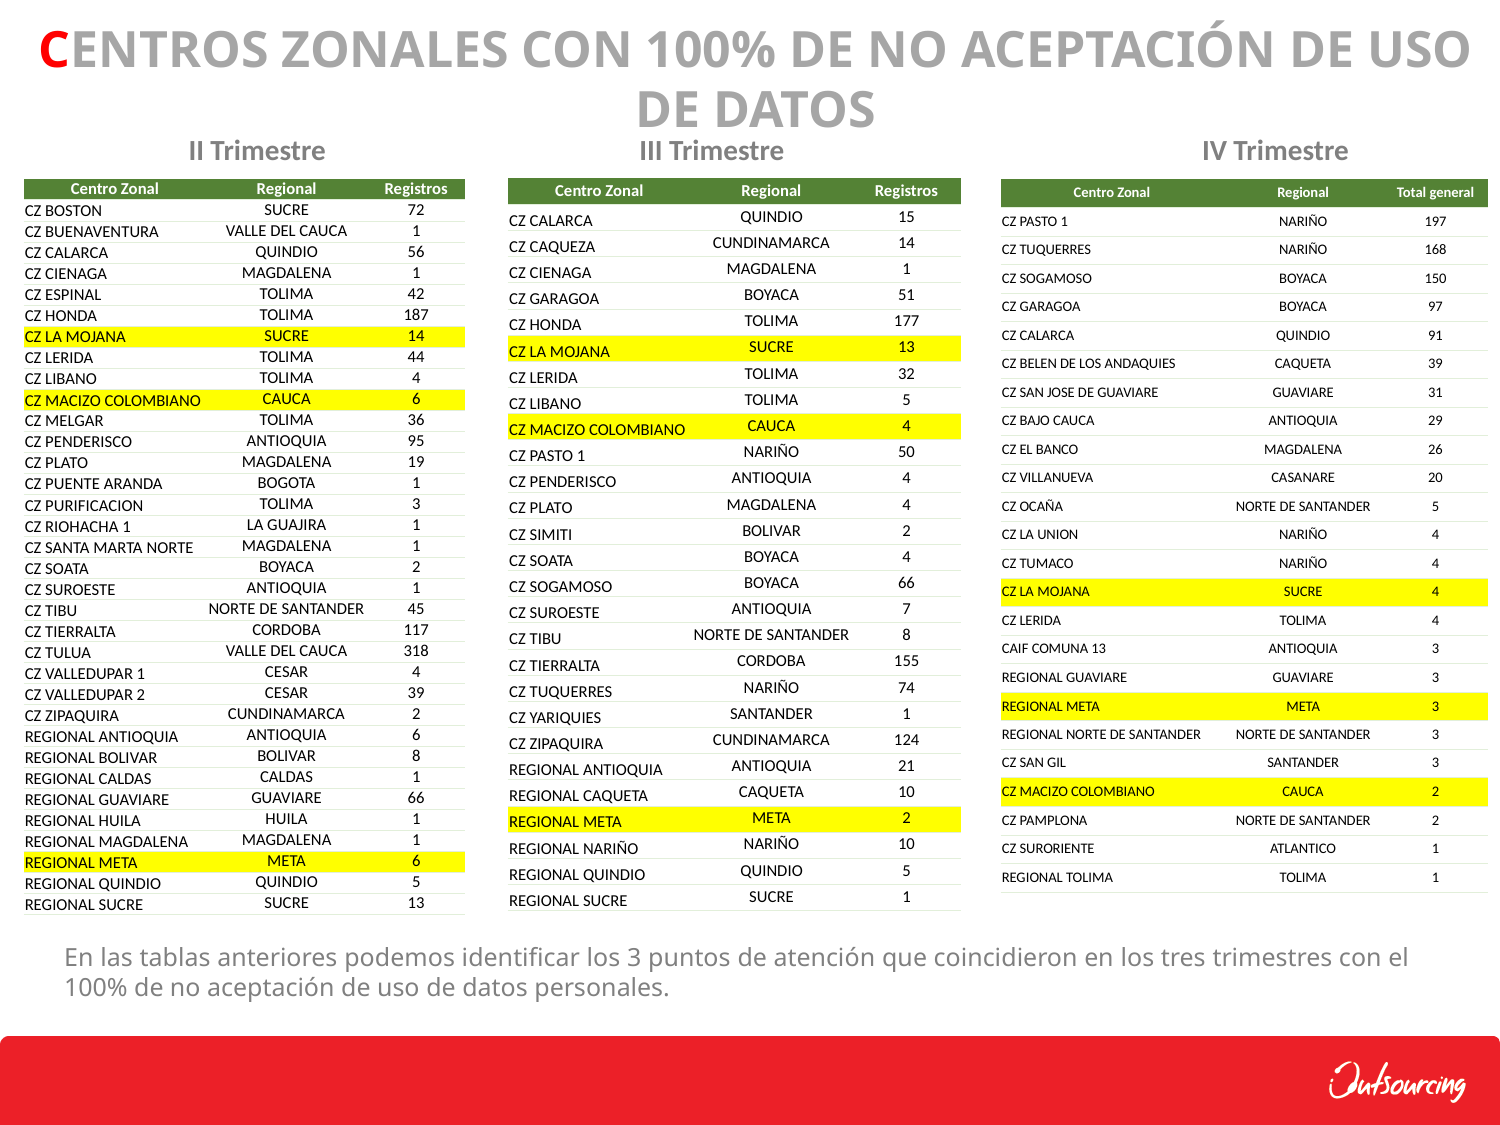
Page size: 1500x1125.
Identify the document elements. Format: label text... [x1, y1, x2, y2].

table_cell TOLIMA [206, 411, 367, 431]
table_cell NARIÑO [1223, 208, 1383, 236]
picture [0, 1036, 1500, 1125]
table_cell 1 [367, 579, 465, 599]
table_cell CZ TIBU [508, 623, 690, 649]
table_cell 56 [367, 243, 465, 263]
table_cell REGIONAL NORTE DE SANTANDER [1001, 721, 1223, 749]
table_header Centro Zonal [1001, 179, 1223, 207]
table_cell 2 [853, 807, 961, 832]
table_cell NARIÑO [1223, 522, 1383, 549]
table_cell TOLIMA [206, 285, 367, 305]
table_cell META [206, 852, 367, 872]
table_cell NORTE DE SANTANDER [206, 600, 367, 620]
table_cell REGIONAL CAQUETA [508, 780, 690, 806]
table_cell CZ CALARCA [1001, 322, 1223, 350]
table_header Total general [1383, 179, 1488, 207]
table_cell NARIÑO [690, 833, 853, 858]
table_cell NARIÑO [1223, 237, 1383, 264]
table_cell 10 [853, 780, 961, 806]
table_cell MAGDALENA [1223, 436, 1383, 464]
table_cell 74 [853, 676, 961, 701]
table_cell CZ MACIZO COLOMBIANO [1001, 778, 1223, 806]
table_cell 150 [1383, 265, 1488, 293]
title CENTROS ZONALES CON 100% DE NO ACEPTACIÓN DE USO DE DATOS [23, 9, 1488, 213]
table_header Regional [1223, 179, 1383, 207]
table_cell REGIONAL NARIÑO [508, 833, 690, 858]
table_cell CZ PAMPLONA [1001, 807, 1223, 835]
table_cell 8 [853, 623, 961, 649]
table_cell BOYACA [206, 558, 367, 578]
table_cell QUINDIO [690, 859, 853, 884]
table_cell CZ GARAGOA [1001, 294, 1223, 321]
table_cell TOLIMA [690, 362, 853, 387]
table_cell ANTIOQUIA [206, 579, 367, 599]
table_cell TOLIMA [1223, 864, 1383, 892]
table_cell TOLIMA [690, 310, 853, 335]
table_cell CZ LERIDA [1001, 607, 1223, 635]
table_cell SUCRE [206, 894, 367, 914]
table_cell CZ BUENAVENTURA [24, 222, 206, 242]
table_cell 3 [1383, 693, 1488, 720]
table_cell SUCRE [690, 336, 853, 361]
table_cell REGIONAL TOLIMA [1001, 864, 1223, 892]
table_cell TOLIMA [206, 348, 367, 368]
table_cell 4 [1383, 607, 1488, 635]
table_cell BOLIVAR [206, 747, 367, 767]
table_cell CZ SUROESTE [508, 597, 690, 622]
table_cell 39 [1383, 351, 1488, 378]
table_cell 4 [853, 493, 961, 518]
table_cell REGIONAL MAGDALENA [24, 831, 206, 851]
table_cell REGIONAL META [508, 807, 690, 832]
table_cell QUINDIO [206, 873, 367, 893]
table_cell 1 [367, 537, 465, 557]
table_cell MAGDALENA [690, 493, 853, 518]
table_cell ANTIOQUIA [690, 597, 853, 622]
table_cell 3 [1383, 750, 1488, 777]
table_cell CZ SIMITI [508, 519, 690, 544]
table_cell 3 [367, 495, 465, 515]
table_cell 5 [853, 859, 961, 884]
table_cell QUINDIO [206, 243, 367, 263]
table_cell CZ BOSTON [24, 200, 206, 221]
table_header Registros [367, 179, 465, 199]
table_cell CUNDINAMARCA [690, 231, 853, 256]
table_cell CZ LA UNION [1001, 522, 1223, 549]
table_cell CZ EL BANCO [1001, 436, 1223, 464]
table_cell NORTE DE SANTANDER [690, 623, 853, 649]
table_cell ANTIOQUIA [1223, 636, 1383, 663]
table_header Regional [206, 179, 367, 199]
table_cell CORDOBA [690, 650, 853, 675]
table_cell CESAR [206, 663, 367, 683]
table_cell 91 [1383, 322, 1488, 350]
table_cell REGIONAL META [1001, 693, 1223, 720]
table_cell 39 [367, 684, 465, 704]
table_cell NORTE DE SANTANDER [1223, 721, 1383, 749]
table_cell CZ SOGAMOSO [1001, 265, 1223, 293]
table_cell 20 [1383, 465, 1488, 492]
table_cell 1 [367, 516, 465, 536]
table_cell BOLIVAR [690, 519, 853, 544]
table_header Centro Zonal [508, 178, 690, 204]
table_cell 66 [853, 571, 961, 596]
table_cell 19 [367, 453, 465, 473]
table_header Registros [853, 178, 961, 204]
table_cell CZ SOGAMOSO [508, 571, 690, 596]
table_cell 4 [853, 414, 961, 439]
table_cell REGIONAL CALDAS [24, 768, 206, 788]
table_cell CZ ZIPAQUIRA [508, 728, 690, 753]
table_cell 32 [853, 362, 961, 387]
table_cell 21 [853, 754, 961, 779]
table_cell 6 [367, 726, 465, 746]
table_cell 8 [367, 747, 465, 767]
table_cell 14 [367, 327, 465, 347]
table_cell CZ VALLEDUPAR 2 [24, 684, 206, 704]
table_cell HUILA [206, 810, 367, 830]
table_cell CZ YARIQUIES [508, 702, 690, 727]
table_cell CAUCA [206, 390, 367, 410]
table_cell MAGDALENA [206, 264, 367, 284]
table_cell CZ SANTA MARTA NORTE [24, 537, 206, 557]
table_cell 1 [1383, 836, 1488, 863]
table_cell REGIONAL SUCRE [24, 894, 206, 914]
table_cell CZ PLATO [508, 493, 690, 518]
table_cell LA GUAJIRA [206, 516, 367, 536]
table_cell 155 [853, 650, 961, 675]
table_cell CZ LIBANO [508, 388, 690, 413]
table_cell 177 [853, 310, 961, 335]
table_cell 318 [367, 642, 465, 662]
text_box IV Trimestre [1098, 123, 1453, 174]
text_box II Trimestre [80, 123, 435, 174]
table_cell 15 [853, 205, 961, 230]
table_cell CZ CALARCA [24, 243, 206, 263]
table_cell GUAVIARE [1223, 664, 1383, 692]
table_cell 42 [367, 285, 465, 305]
table_cell CZ RIOHACHA 1 [24, 516, 206, 536]
table_cell CZ PUENTE ARANDA [24, 474, 206, 494]
table_cell CZ CAQUEZA [508, 231, 690, 256]
table_cell 2 [853, 519, 961, 544]
table_cell CORDOBA [206, 621, 367, 641]
table_cell 1 [367, 222, 465, 242]
table_cell 2 [367, 558, 465, 578]
table_cell 1 [367, 768, 465, 788]
table_cell 10 [853, 833, 961, 858]
table_cell 50 [853, 440, 961, 465]
table_cell 4 [367, 369, 465, 389]
table_cell CZ SUROESTE [24, 579, 206, 599]
table_cell CZ PENDERISCO [24, 432, 206, 452]
table_cell 31 [1383, 379, 1488, 407]
table_cell CUNDINAMARCA [206, 705, 367, 725]
table_cell NORTE DE SANTANDER [1223, 807, 1383, 835]
table_cell CZ ESPINAL [24, 285, 206, 305]
table_cell 4 [1383, 522, 1488, 549]
table_cell CZ LERIDA [24, 348, 206, 368]
table_cell CZ TULUA [24, 642, 206, 662]
table_cell MAGDALENA [206, 831, 367, 851]
table_cell REGIONAL ANTIOQUIA [24, 726, 206, 746]
table_cell META [1223, 693, 1383, 720]
table_cell REGIONAL ANTIOQUIA [508, 754, 690, 779]
table_cell 3 [1383, 636, 1488, 663]
table_cell META [690, 807, 853, 832]
table_cell NARIÑO [690, 440, 853, 465]
table_cell 197 [1383, 208, 1488, 236]
table_cell REGIONAL SUCRE [508, 885, 690, 910]
table_cell CZ ZIPAQUIRA [24, 705, 206, 725]
table_cell CZ TUMACO [1001, 550, 1223, 578]
table_cell SANTANDER [1223, 750, 1383, 777]
table_cell MAGDALENA [690, 257, 853, 282]
table_cell ANTIOQUIA [1223, 408, 1383, 435]
table_cell CZ PLATO [24, 453, 206, 473]
table_cell CZ PURIFICACION [24, 495, 206, 515]
table_cell 1 [853, 702, 961, 727]
table_cell 4 [367, 663, 465, 683]
table_cell BOYACA [1223, 294, 1383, 321]
table_cell ANTIOQUIA [690, 466, 853, 492]
table_cell CZ LA MOJANA [1001, 579, 1223, 606]
table_cell 44 [367, 348, 465, 368]
table_cell 95 [367, 432, 465, 452]
table_cell REGIONAL QUINDIO [508, 859, 690, 884]
table_cell CAUCA [690, 414, 853, 439]
table_cell 124 [853, 728, 961, 753]
table_cell CAUCA [1223, 778, 1383, 806]
table_cell CZ LIBANO [24, 369, 206, 389]
table_cell CZ OCAÑA [1001, 493, 1223, 521]
table_cell TOLIMA [206, 495, 367, 515]
table_cell CZ HONDA [24, 306, 206, 326]
table_cell TOLIMA [206, 369, 367, 389]
table_cell NARIÑO [690, 676, 853, 701]
table_cell 1 [853, 257, 961, 282]
table_cell TOLIMA [206, 306, 367, 326]
table_cell CZ CIENAGA [24, 264, 206, 284]
table_cell BOYACA [1223, 265, 1383, 293]
table_cell 14 [853, 231, 961, 256]
table_cell REGIONAL META [24, 852, 206, 872]
table_cell GUAVIARE [206, 789, 367, 809]
table_cell QUINDIO [690, 205, 853, 230]
table_cell GUAVIARE [1223, 379, 1383, 407]
table_cell CZ VILLANUEVA [1001, 465, 1223, 492]
table_cell CZ SAN GIL [1001, 750, 1223, 777]
table_cell 3 [1383, 664, 1488, 692]
table_cell 5 [1383, 493, 1488, 521]
table_cell CZ LA MOJANA [24, 327, 206, 347]
table_cell CUNDINAMARCA [690, 728, 853, 753]
table_cell CZ LERIDA [508, 362, 690, 387]
table_cell 1 [367, 264, 465, 284]
table_cell 36 [367, 411, 465, 431]
table_cell 5 [367, 873, 465, 893]
table_cell 2 [1383, 807, 1488, 835]
table_cell CZ MELGAR [24, 411, 206, 431]
table_cell 1 [367, 810, 465, 830]
table_cell 3 [1383, 721, 1488, 749]
table_cell SUCRE [690, 885, 853, 910]
table_cell 1 [367, 831, 465, 851]
table_cell CAQUETA [690, 780, 853, 806]
table_cell CZ SAN JOSE DE GUAVIARE [1001, 379, 1223, 407]
table_cell ANTIOQUIA [206, 432, 367, 452]
table_cell 4 [1383, 579, 1488, 606]
table_cell 4 [1383, 550, 1488, 578]
table_cell CAIF COMUNA 13 [1001, 636, 1223, 663]
table_cell REGIONAL HUILA [24, 810, 206, 830]
table_cell 66 [367, 789, 465, 809]
table_cell CESAR [206, 684, 367, 704]
table_cell 13 [853, 336, 961, 361]
table_cell MAGDALENA [206, 537, 367, 557]
table_cell NORTE DE SANTANDER [1223, 493, 1383, 521]
table_cell CZ LA MOJANA [508, 336, 690, 361]
table_cell CZ BAJO CAUCA [1001, 408, 1223, 435]
table_cell SANTANDER [690, 702, 853, 727]
table_cell TOLIMA [690, 388, 853, 413]
table_cell CZ TIBU [24, 600, 206, 620]
table_cell CZ BELEN DE LOS ANDAQUIES [1001, 351, 1223, 378]
table_cell CZ SOATA [508, 545, 690, 570]
table_cell 1 [853, 885, 961, 910]
table_cell TOLIMA [1223, 607, 1383, 635]
table_cell 5 [853, 388, 961, 413]
table_cell QUINDIO [1223, 322, 1383, 350]
table_cell CZ CALARCA [508, 205, 690, 230]
table_cell 6 [367, 852, 465, 872]
table_cell 187 [367, 306, 465, 326]
table_cell ANTIOQUIA [206, 726, 367, 746]
table_cell 2 [1383, 778, 1488, 806]
table_cell 26 [1383, 436, 1488, 464]
table_cell CAQUETA [1223, 351, 1383, 378]
table_cell 1 [1383, 864, 1488, 892]
table_cell MAGDALENA [206, 453, 367, 473]
table_cell CZ PASTO 1 [508, 440, 690, 465]
text_box En las tablas anteriores podemos identificar los 3 puntos de atención que coincidieron en los tres trimestres con el 100% de no aceptación de uso de datos personales. [49, 934, 1427, 1009]
table_cell SUCRE [1223, 579, 1383, 606]
table_header Centro Zonal [24, 179, 206, 199]
table_cell VALLE DEL CAUCA [206, 222, 367, 242]
table_cell 97 [1383, 294, 1488, 321]
table_cell CZ PENDERISCO [508, 466, 690, 492]
table_cell 6 [367, 390, 465, 410]
table_cell BOYACA [690, 571, 853, 596]
table_header Regional [690, 178, 853, 204]
table_cell 45 [367, 600, 465, 620]
table_cell 1 [367, 474, 465, 494]
table_cell CASANARE [1223, 465, 1383, 492]
table_cell SUCRE [206, 327, 367, 347]
table_cell ATLANTICO [1223, 836, 1383, 863]
table_cell VALLE DEL CAUCA [206, 642, 367, 662]
table_cell 29 [1383, 408, 1488, 435]
table_cell 7 [853, 597, 961, 622]
table_cell CZ GARAGOA [508, 283, 690, 309]
table_cell 72 [367, 200, 465, 221]
table_cell CZ MACIZO COLOMBIANO [508, 414, 690, 439]
table_cell CZ TUQUERRES [508, 676, 690, 701]
table_cell CZ TUQUERRES [1001, 237, 1223, 264]
table_cell CALDAS [206, 768, 367, 788]
table_cell REGIONAL QUINDIO [24, 873, 206, 893]
table_cell CZ VALLEDUPAR 1 [24, 663, 206, 683]
table_cell CZ SURORIENTE [1001, 836, 1223, 863]
table_cell 4 [853, 466, 961, 492]
table_cell 168 [1383, 237, 1488, 264]
table_cell NARIÑO [1223, 550, 1383, 578]
table_cell CZ MACIZO COLOMBIANO [24, 390, 206, 410]
table_cell 51 [853, 283, 961, 309]
table_cell REGIONAL GUAVIARE [24, 789, 206, 809]
table_cell 13 [367, 894, 465, 914]
table_cell BOGOTA [206, 474, 367, 494]
table_cell CZ SOATA [24, 558, 206, 578]
table_cell 4 [853, 545, 961, 570]
table_cell 117 [367, 621, 465, 641]
table_cell CZ TIERRALTA [508, 650, 690, 675]
table_cell REGIONAL BOLIVAR [24, 747, 206, 767]
table_cell SUCRE [206, 200, 367, 221]
table_cell BOYACA [690, 283, 853, 309]
table_cell 2 [367, 705, 465, 725]
table_cell CZ HONDA [508, 310, 690, 335]
table_cell ANTIOQUIA [690, 754, 853, 779]
text_box III Trimestre [534, 124, 890, 175]
table_cell CZ CIENAGA [508, 257, 690, 282]
table_cell CZ TIERRALTA [24, 621, 206, 641]
table_cell CZ PASTO 1 [1001, 208, 1223, 236]
table_cell REGIONAL GUAVIARE [1001, 664, 1223, 692]
table_cell BOYACA [690, 545, 853, 570]
